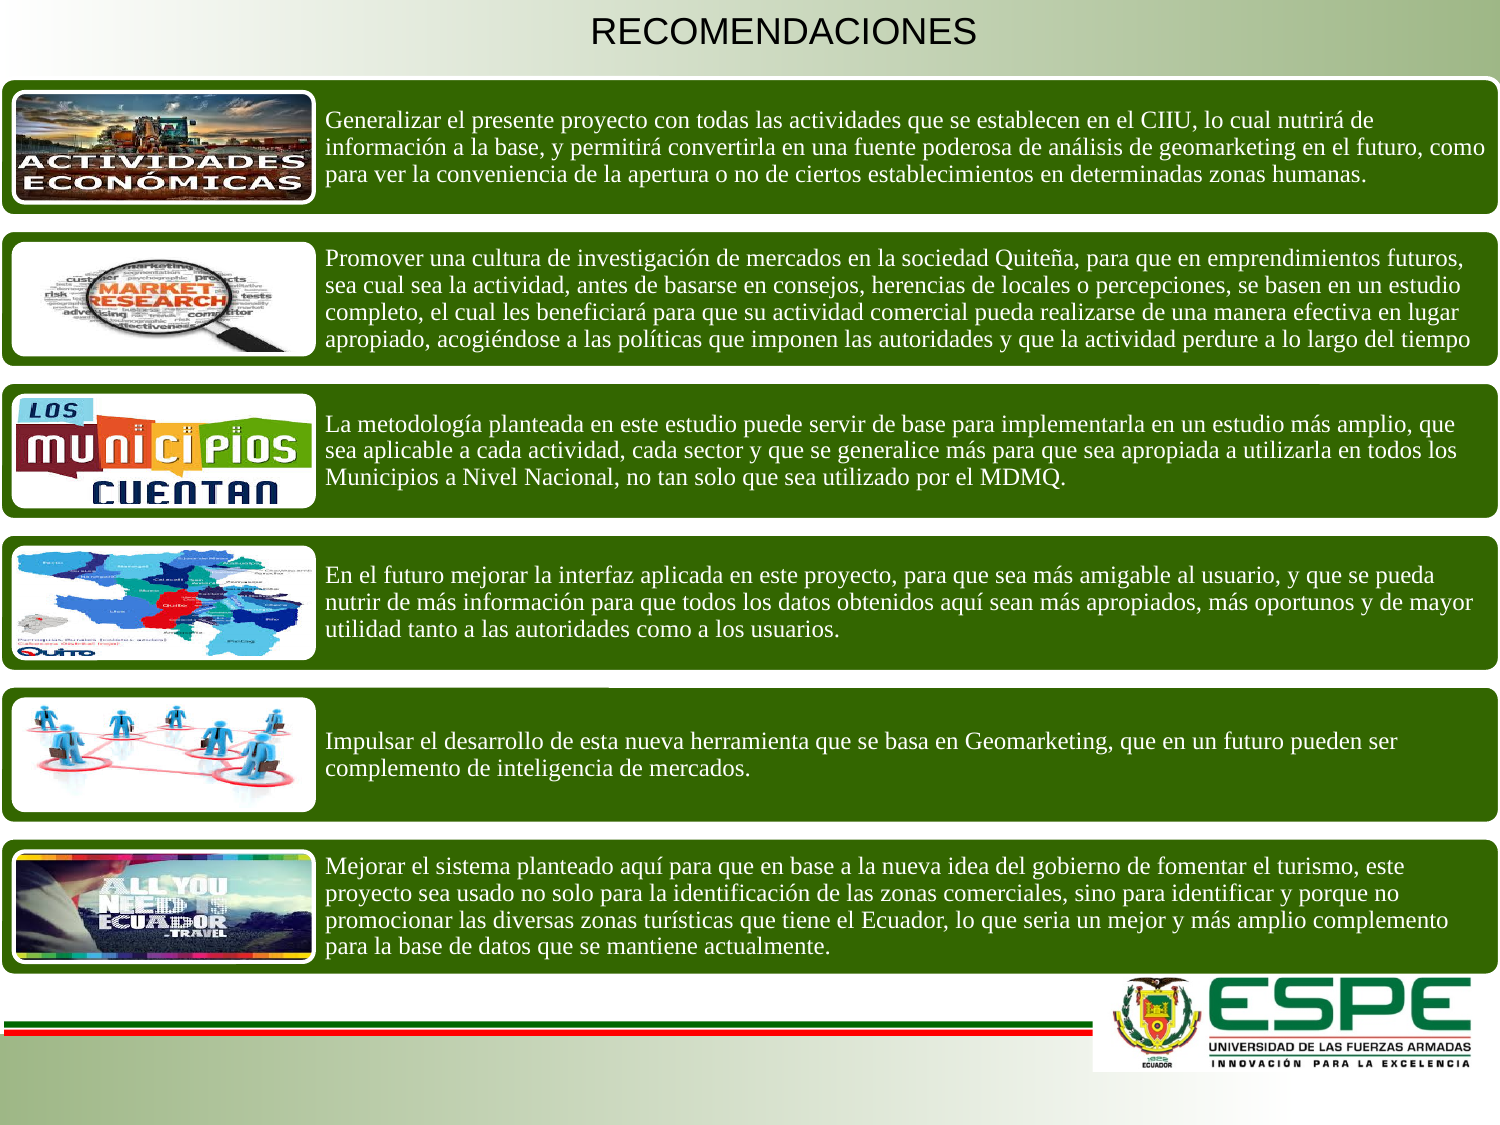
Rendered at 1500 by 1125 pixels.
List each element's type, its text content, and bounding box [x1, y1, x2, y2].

text_box RECOMENDACIONES [575, 0, 1022, 60]
picture [1092, 977, 1495, 1072]
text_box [0, 77, 1500, 977]
